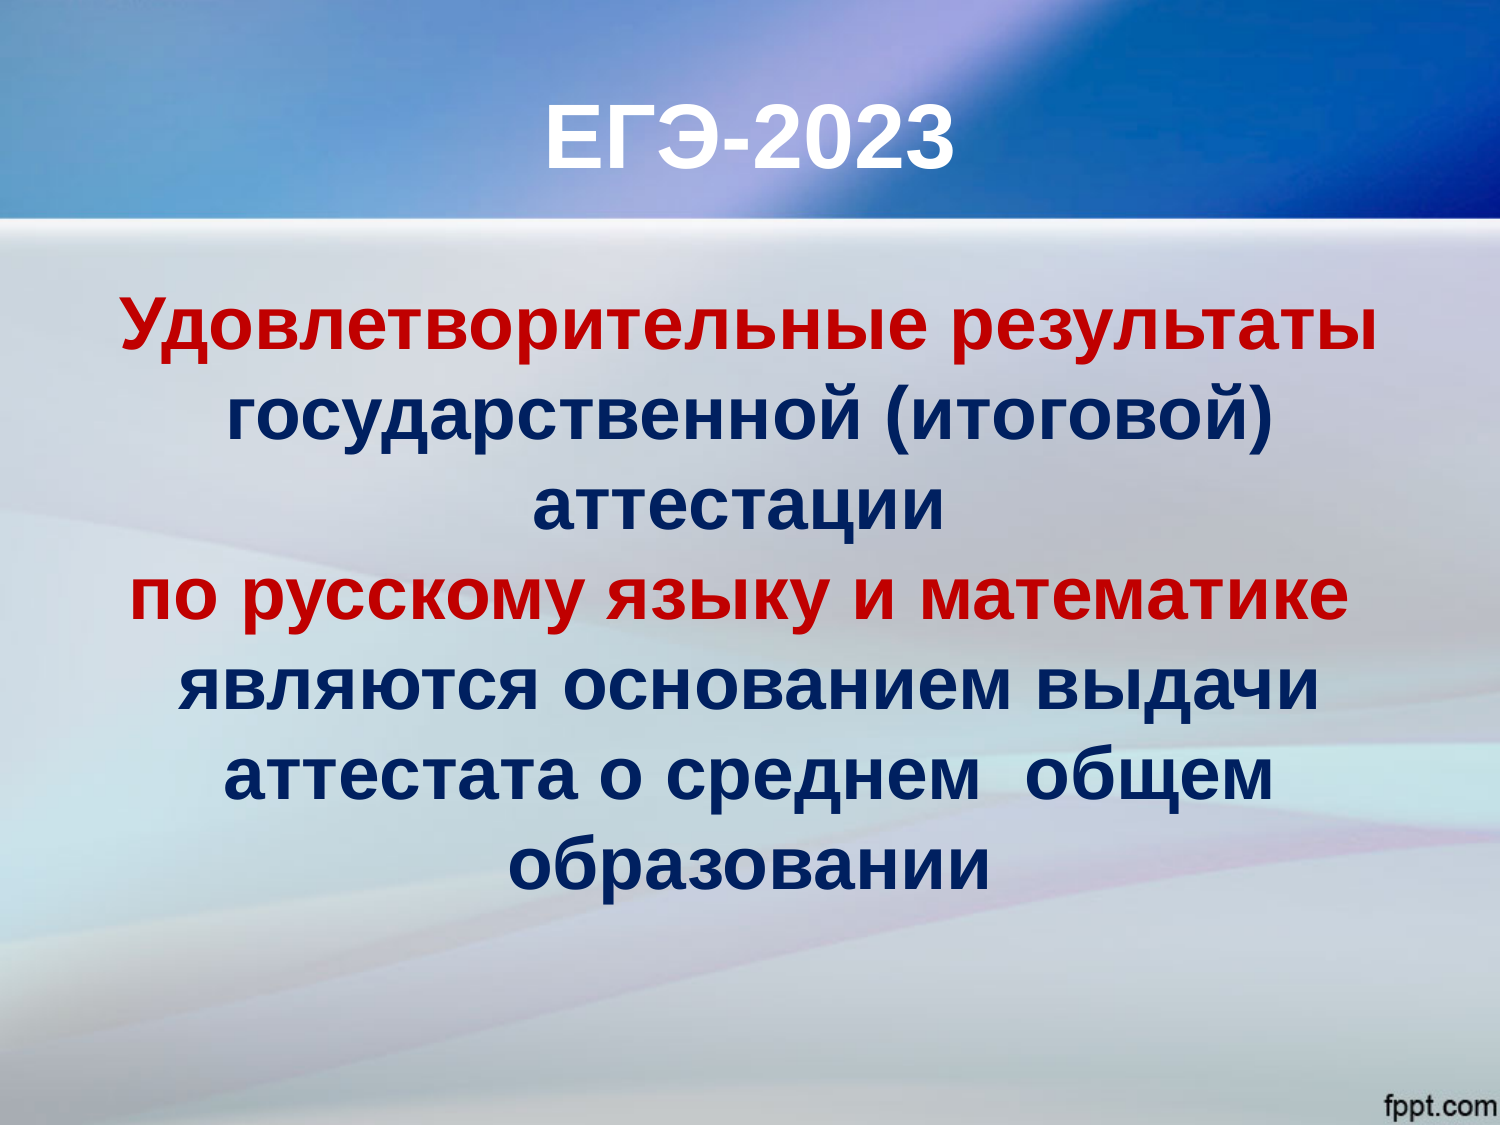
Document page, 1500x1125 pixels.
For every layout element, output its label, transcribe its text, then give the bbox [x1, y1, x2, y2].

picture [0, 0, 1500, 1125]
title ЕГЭ-2023 [75, 31, 1425, 233]
list Удовлетворительные результаты государственной (итоговой) аттестации по русскому языку и математике являются основанием выдачи аттестата о среднем общем образовании [75, 267, 1425, 1071]
